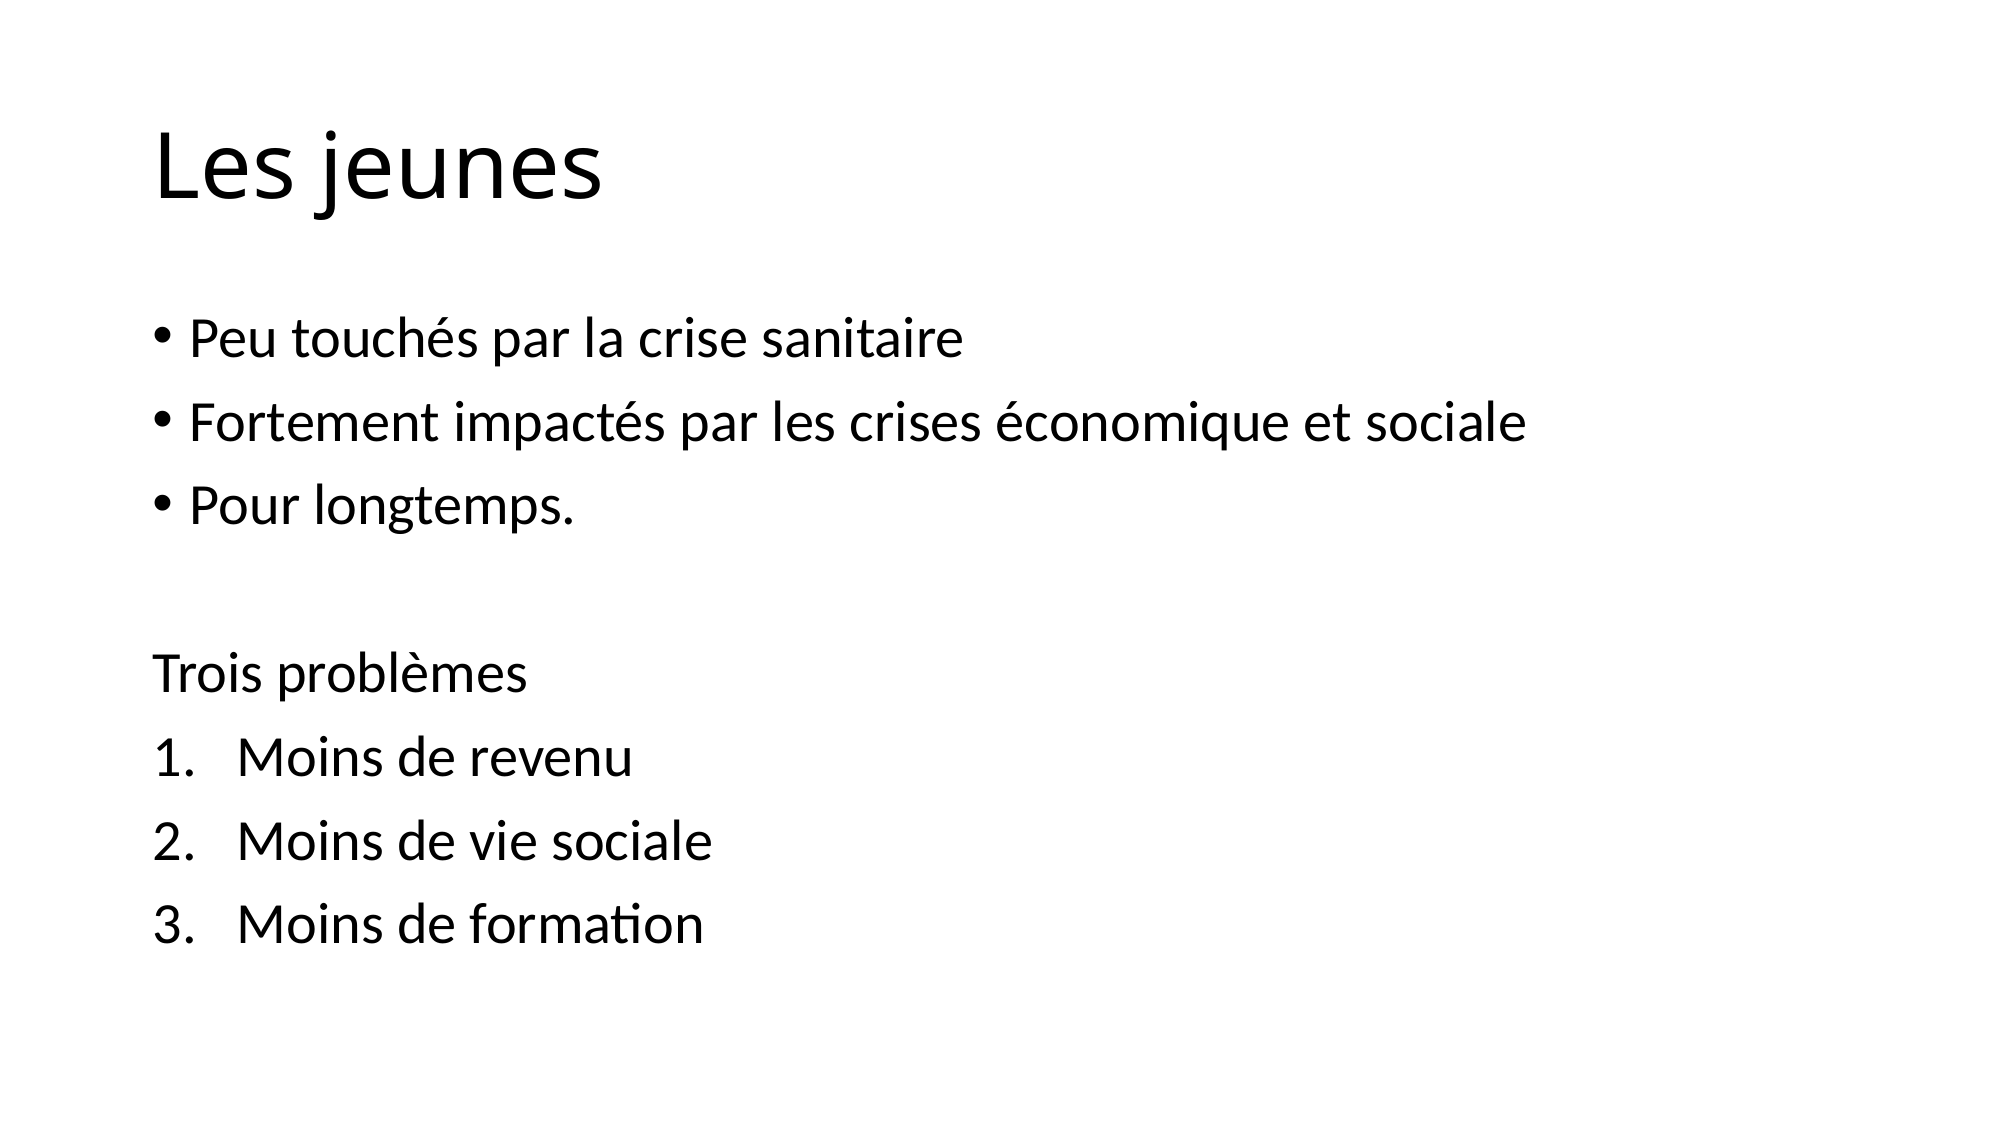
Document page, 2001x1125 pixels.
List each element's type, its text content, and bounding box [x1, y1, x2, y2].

list Peu touchés par la crise sanitaire Fortement impactés par les crises économique et sociale Pour longtemps. Trois problèmes Moins de revenu Moins de vie sociale Moins de formation [137, 299, 1863, 1014]
title Les jeunes [137, 59, 1863, 278]
